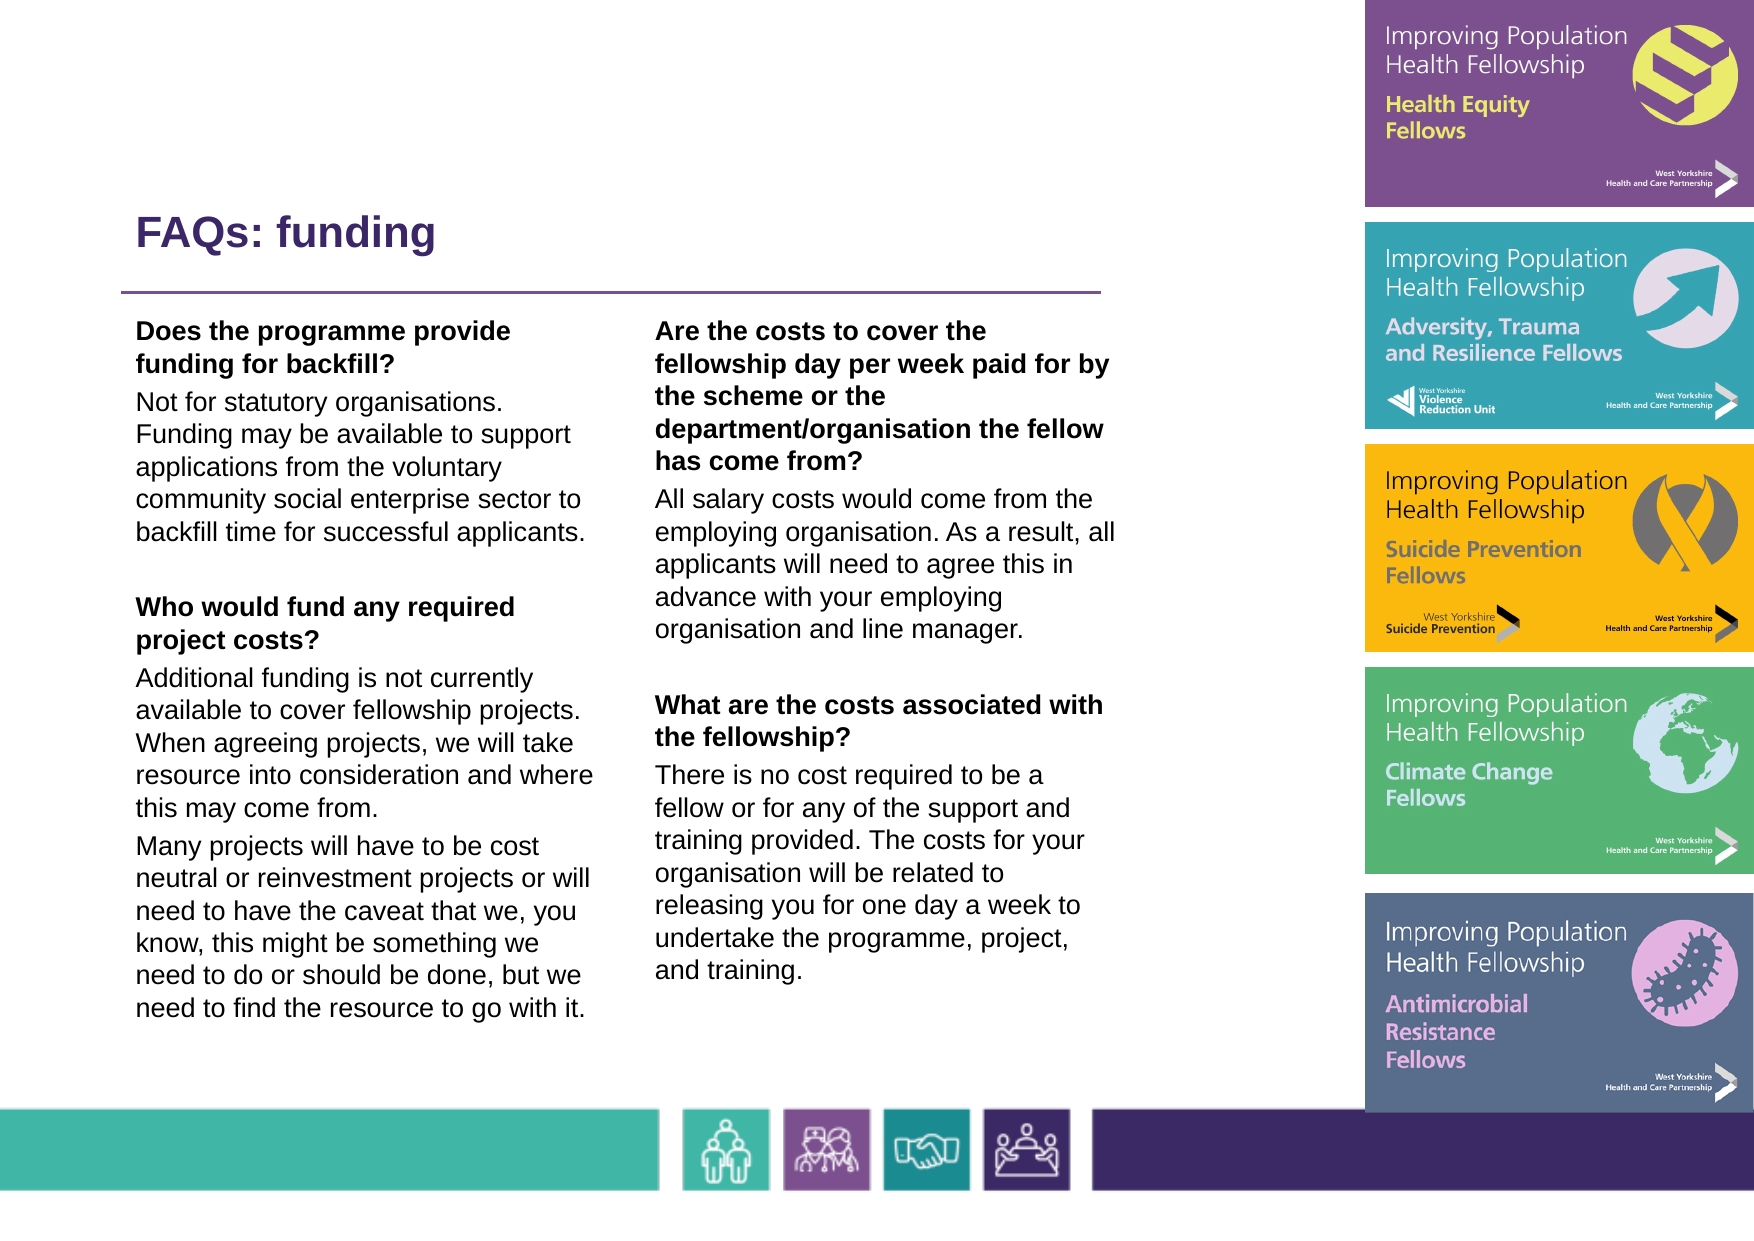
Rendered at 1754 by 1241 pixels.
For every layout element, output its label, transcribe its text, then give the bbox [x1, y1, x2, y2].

title FAQs: funding [120, 196, 1101, 263]
list Are the costs to cover the fellowship day per week paid for by the scheme or the department/organisation the fellow has come from? All salary costs would come from the employing organisation. As a result, all applicants will need to agree this in advance with your employing organisation and line manager. What are the costs associated with the fellowship? There is no cost required to be a fellow or for any of the support and training provided. The costs for your organisation will be related to releasing you for one day a week to undertake the programme, project, and training. [639, 306, 1132, 984]
list Does the programme provide funding for backfill? Not for statutory organisations. Funding may be available to support applications from the voluntary community social enterprise sector to backfill time for successful applicants. Who would fund any required project costs? Additional funding is not currently available to cover fellowship projects. When agreeing projects, we will take resource into consideration and where this may come from. Many projects will have to be cost neutral or reinvestment projects or will need to have the caveat that we, you know, this might be something we need to do or should be done, but we need to find the resource to go with it. [120, 306, 612, 984]
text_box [1364, 0, 1754, 875]
picture [0, 0, 1754, 1241]
